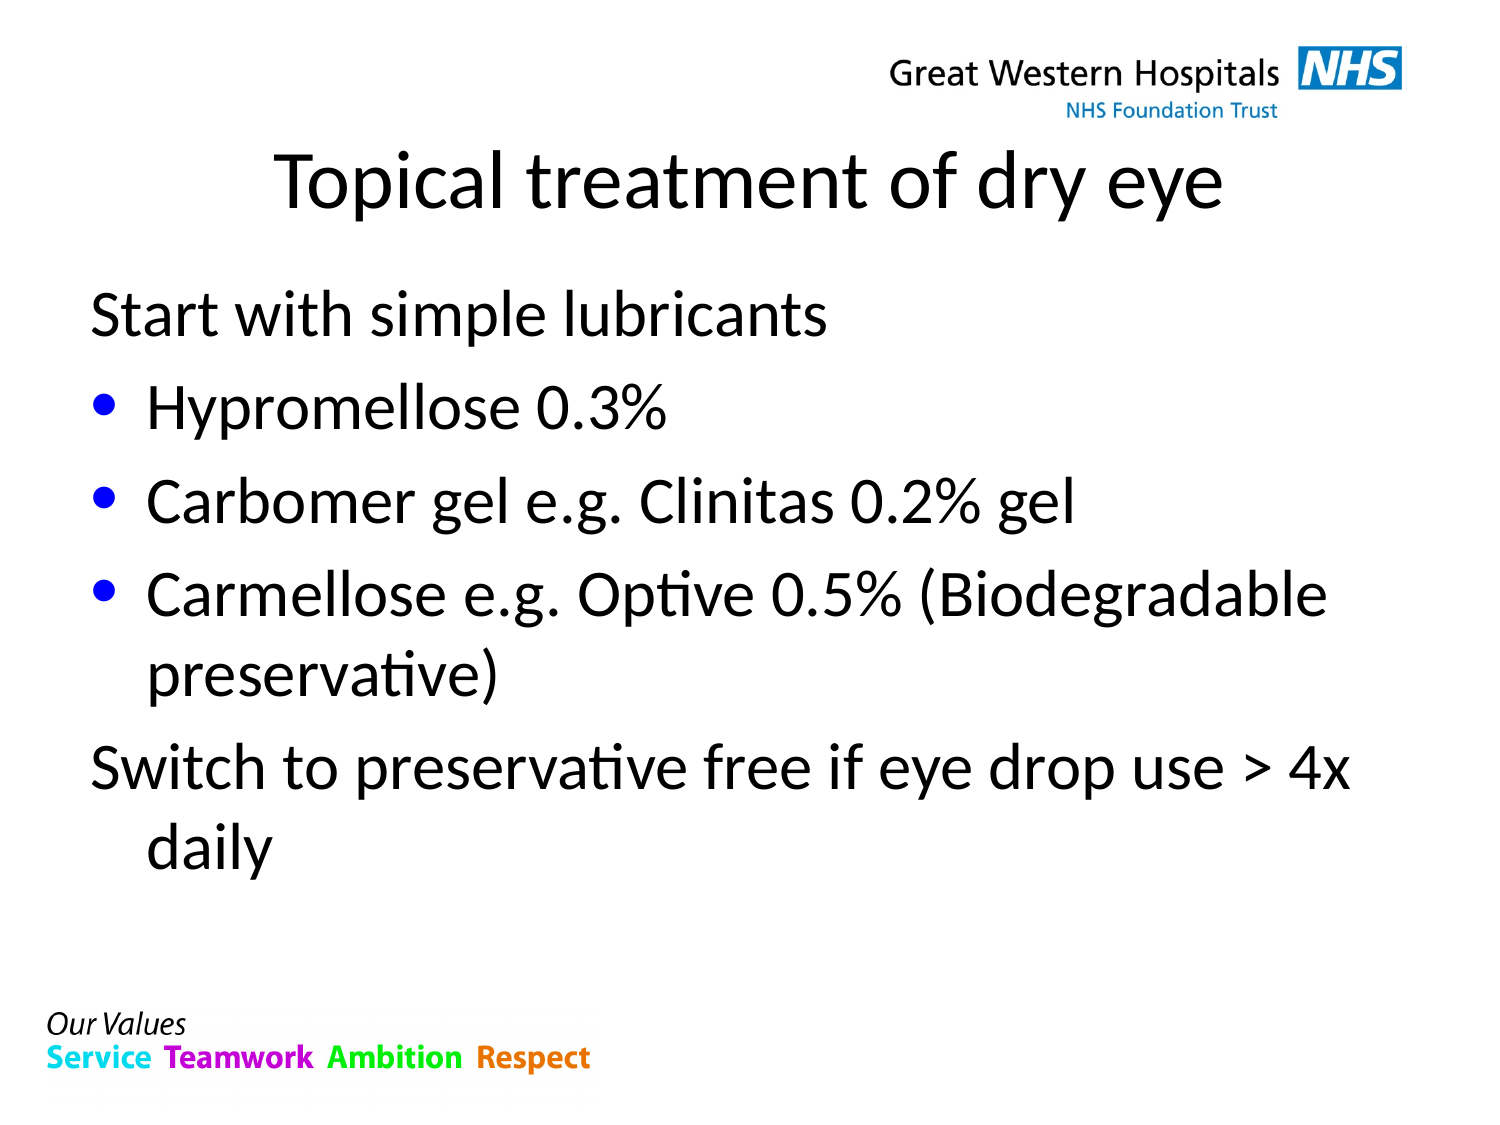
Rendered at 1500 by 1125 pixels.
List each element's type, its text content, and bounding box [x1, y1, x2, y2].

title Topical treatment of dry eye [75, 117, 1425, 233]
picture [890, 46, 1402, 117]
list Start with simple lubricants Hypromellose 0.3% Carbomer gel e.g. Clinitas 0.2% gel Carmellose e.g. Optive 0.5% (Biodegradable preservative) Switch to preservative free if eye drop use > 4x daily [75, 262, 1425, 1005]
picture [46, 1007, 598, 1106]
